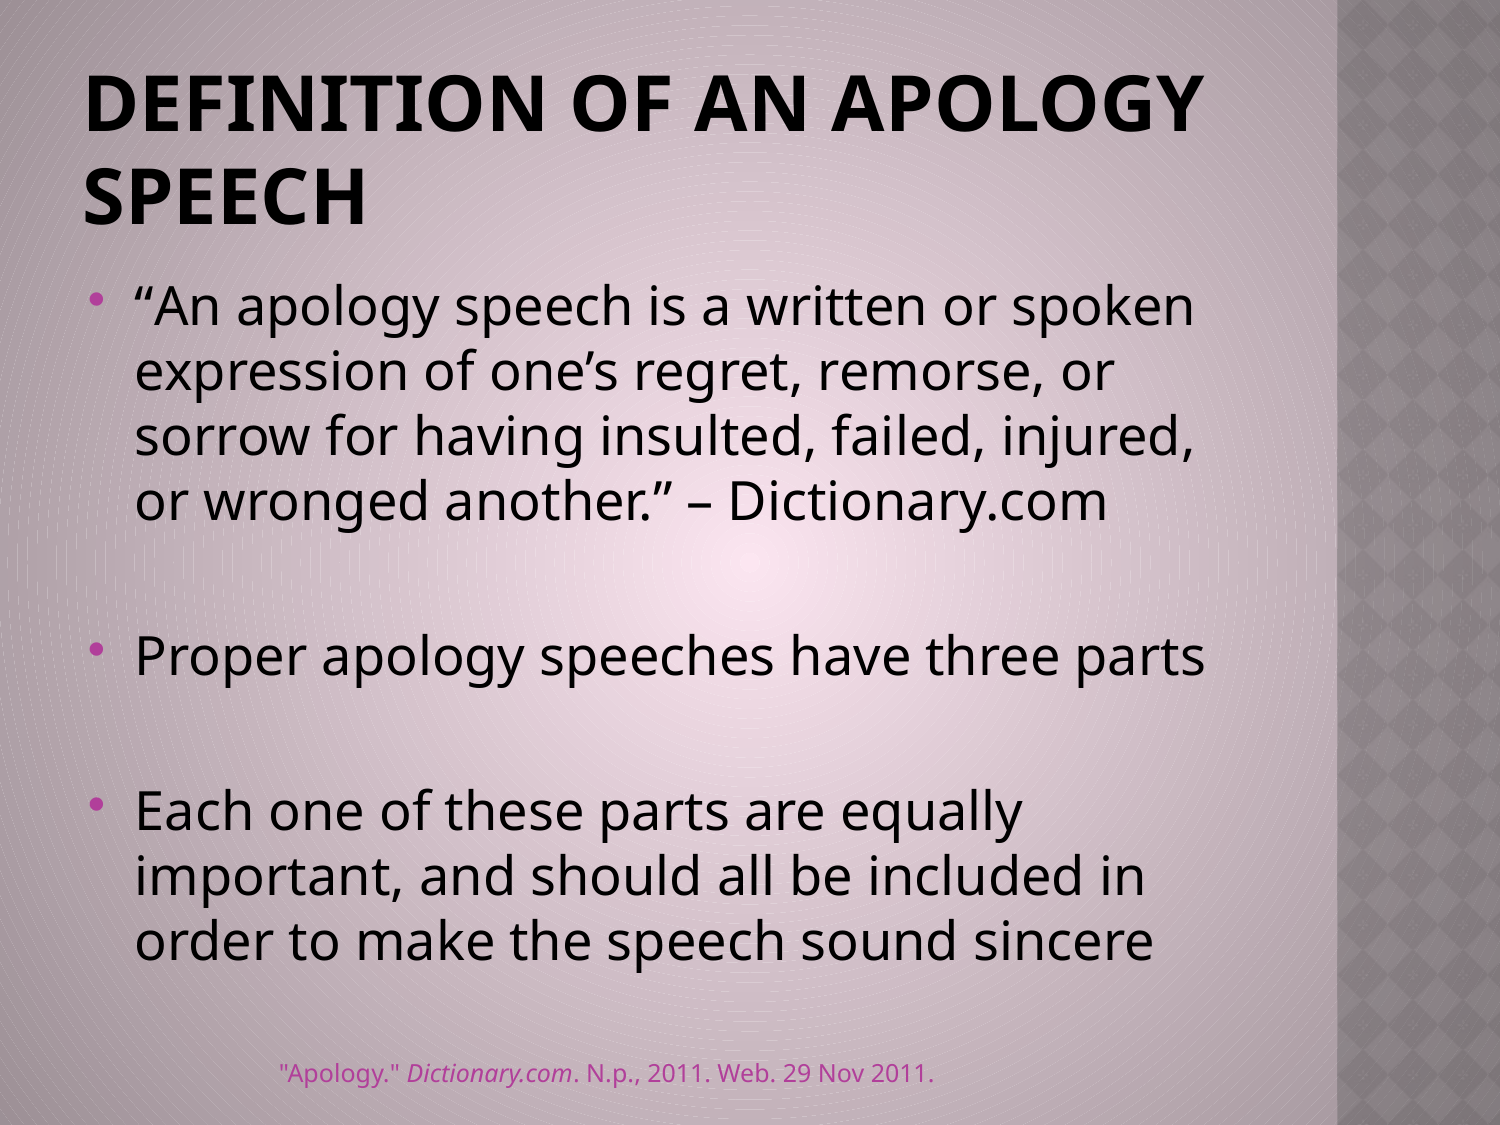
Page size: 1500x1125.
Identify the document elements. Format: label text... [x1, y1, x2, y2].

list “An apology speech is a written or spoken expression of one’s regret, remorse, or sorrow for having insulted, failed, injured, or wronged another.” – Dictionary.com Proper apology speeches have three parts Each one of these parts are equally important, and should all be included in order to make the speech sound sincere [75, 264, 1263, 1059]
footer "Apology." Dictionary.com. N.p., 2011. Web. 29 Nov 2011. [249, 999, 950, 1088]
title Definition of an Apology speech [75, 52, 1263, 240]
